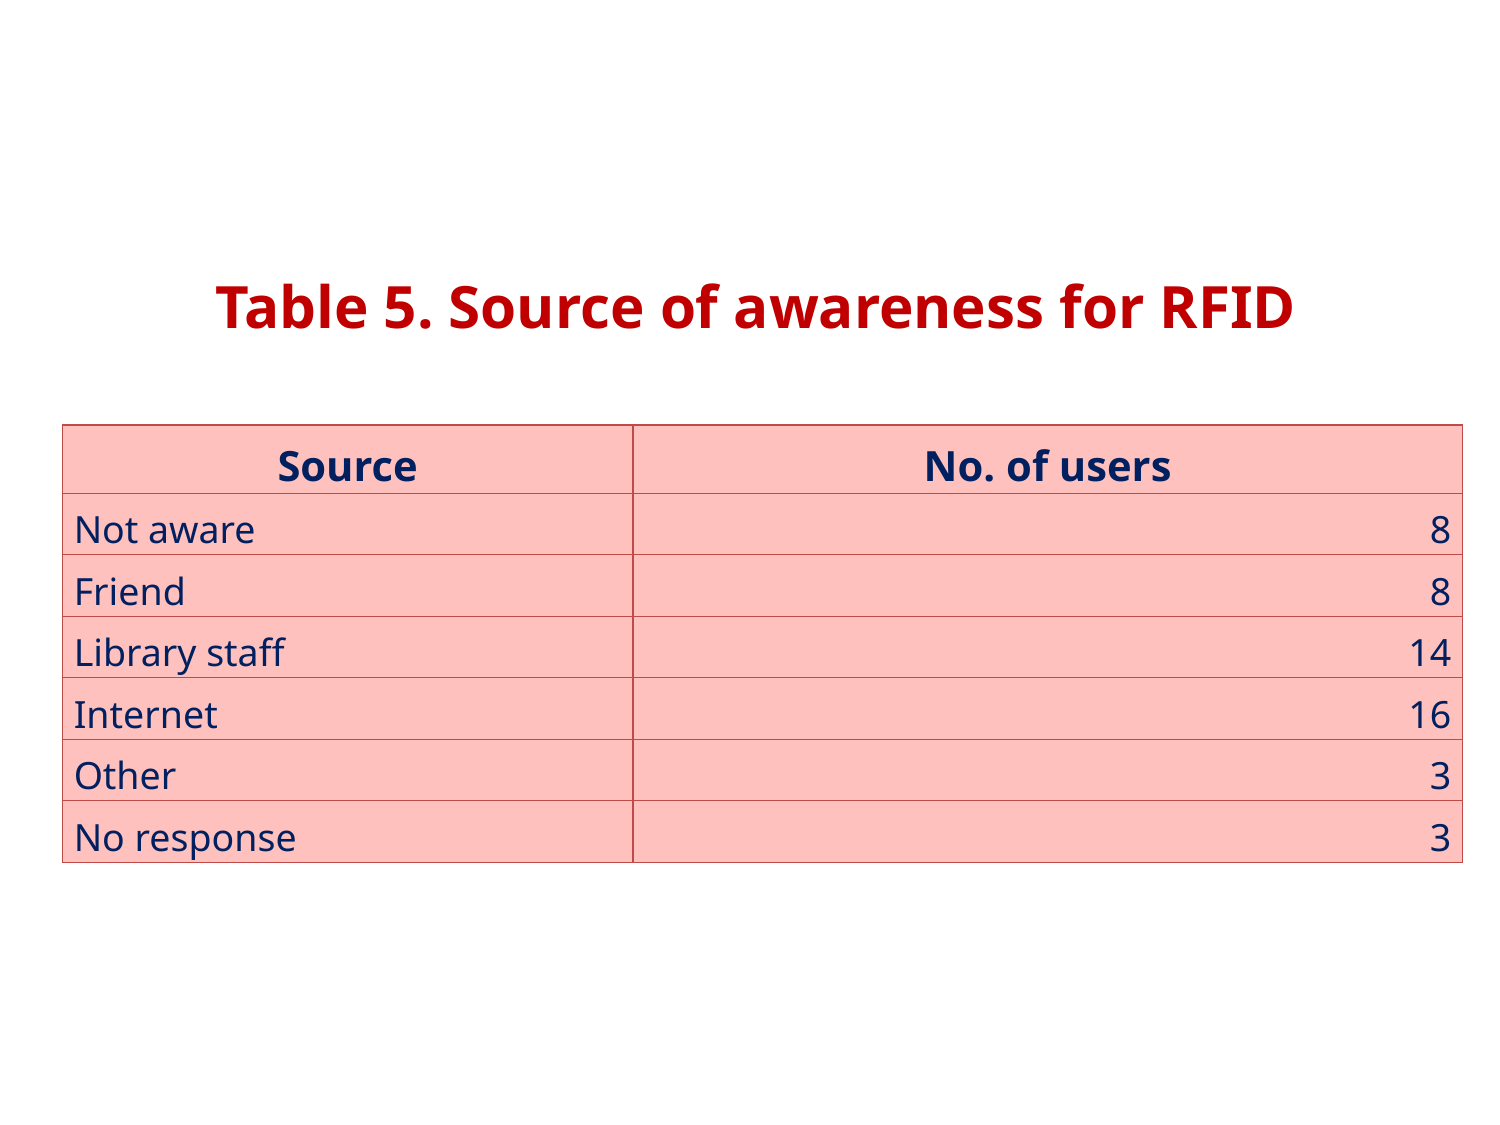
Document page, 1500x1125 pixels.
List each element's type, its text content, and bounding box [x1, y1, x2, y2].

text_box Table 5. Source of awareness for RFID [49, 262, 1463, 348]
table_cell 8 [634, 494, 1462, 554]
table_cell 16 [634, 678, 1462, 739]
table_cell No response [63, 801, 632, 862]
table_cell Library staff [63, 617, 632, 677]
table_cell Friend [63, 555, 632, 616]
table_cell 3 [634, 740, 1462, 800]
table_cell Internet [63, 678, 632, 739]
table_cell 8 [634, 555, 1462, 616]
table_header No. of users [634, 426, 1462, 493]
table_cell Not aware [63, 494, 632, 554]
table_cell 3 [634, 801, 1462, 862]
table_cell Other [63, 740, 632, 800]
table_cell 14 [634, 617, 1462, 677]
table_header Source [63, 426, 632, 493]
